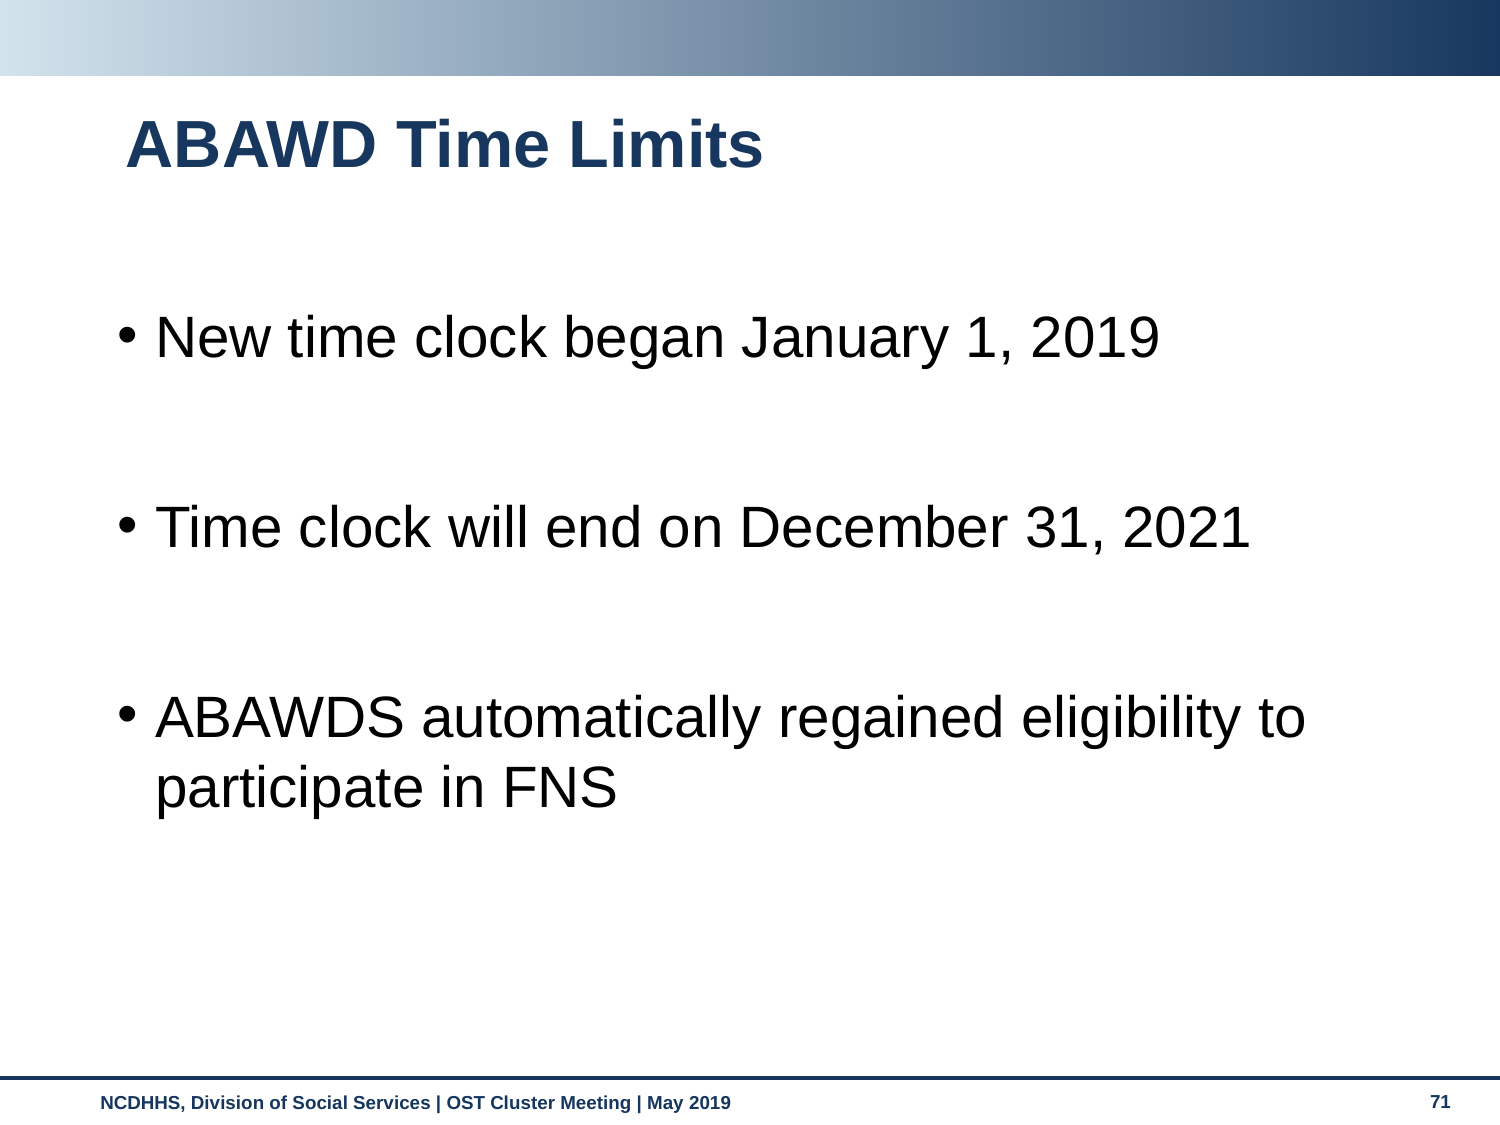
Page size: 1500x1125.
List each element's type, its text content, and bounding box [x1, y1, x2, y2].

list New time clock began January 1, 2019 Time clock will end on December 31, 2021 ABAWDS automatically regained eligibility to participate in FNS [102, 291, 1397, 1079]
title ABAWD Time Limits [110, 102, 1398, 193]
